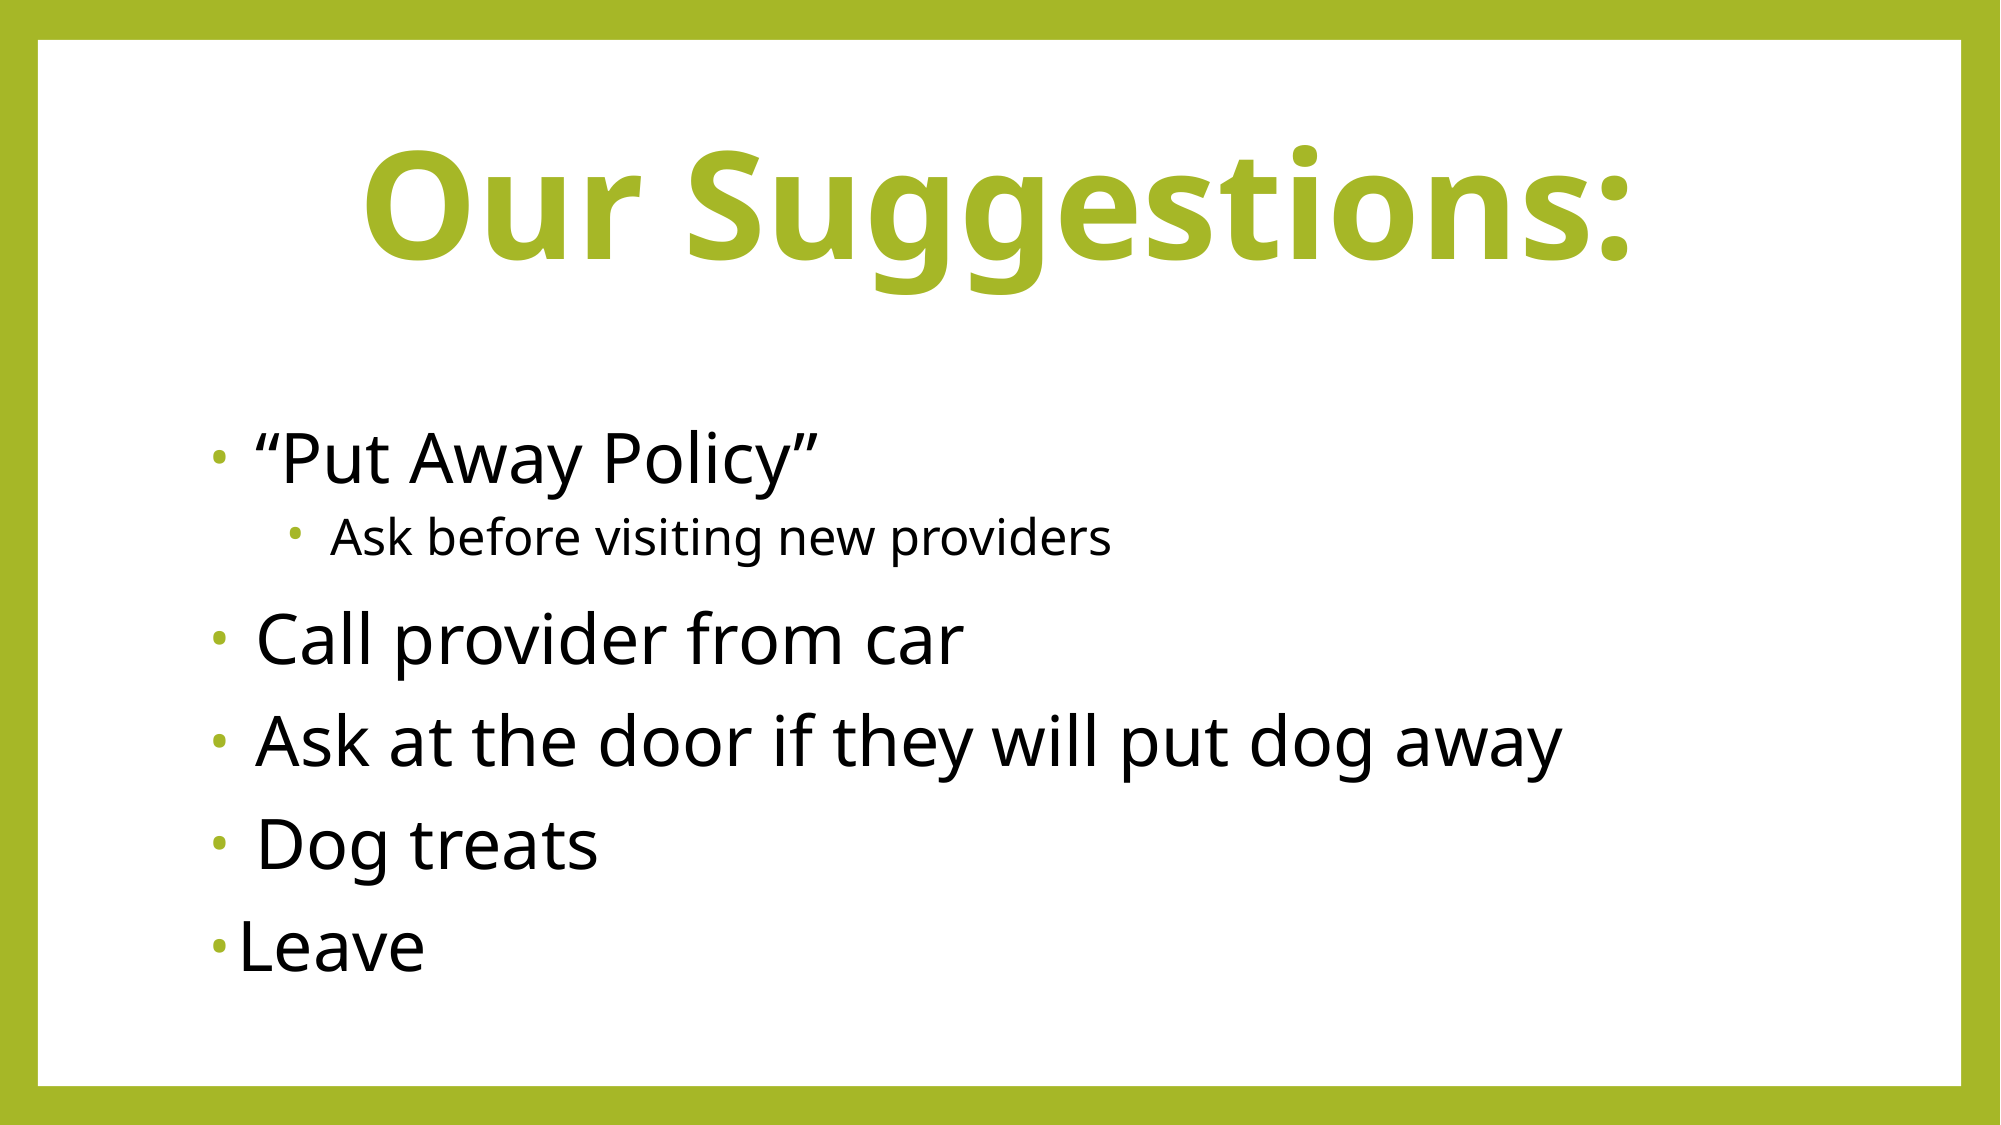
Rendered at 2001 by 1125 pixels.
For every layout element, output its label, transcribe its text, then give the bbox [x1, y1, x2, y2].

list “Put Away Policy” Ask before visiting new providers Call provider from car Ask at the door if they will put dog away Dog treats Leave [187, 337, 1808, 1000]
title Our Suggestions: [187, 99, 1808, 323]
